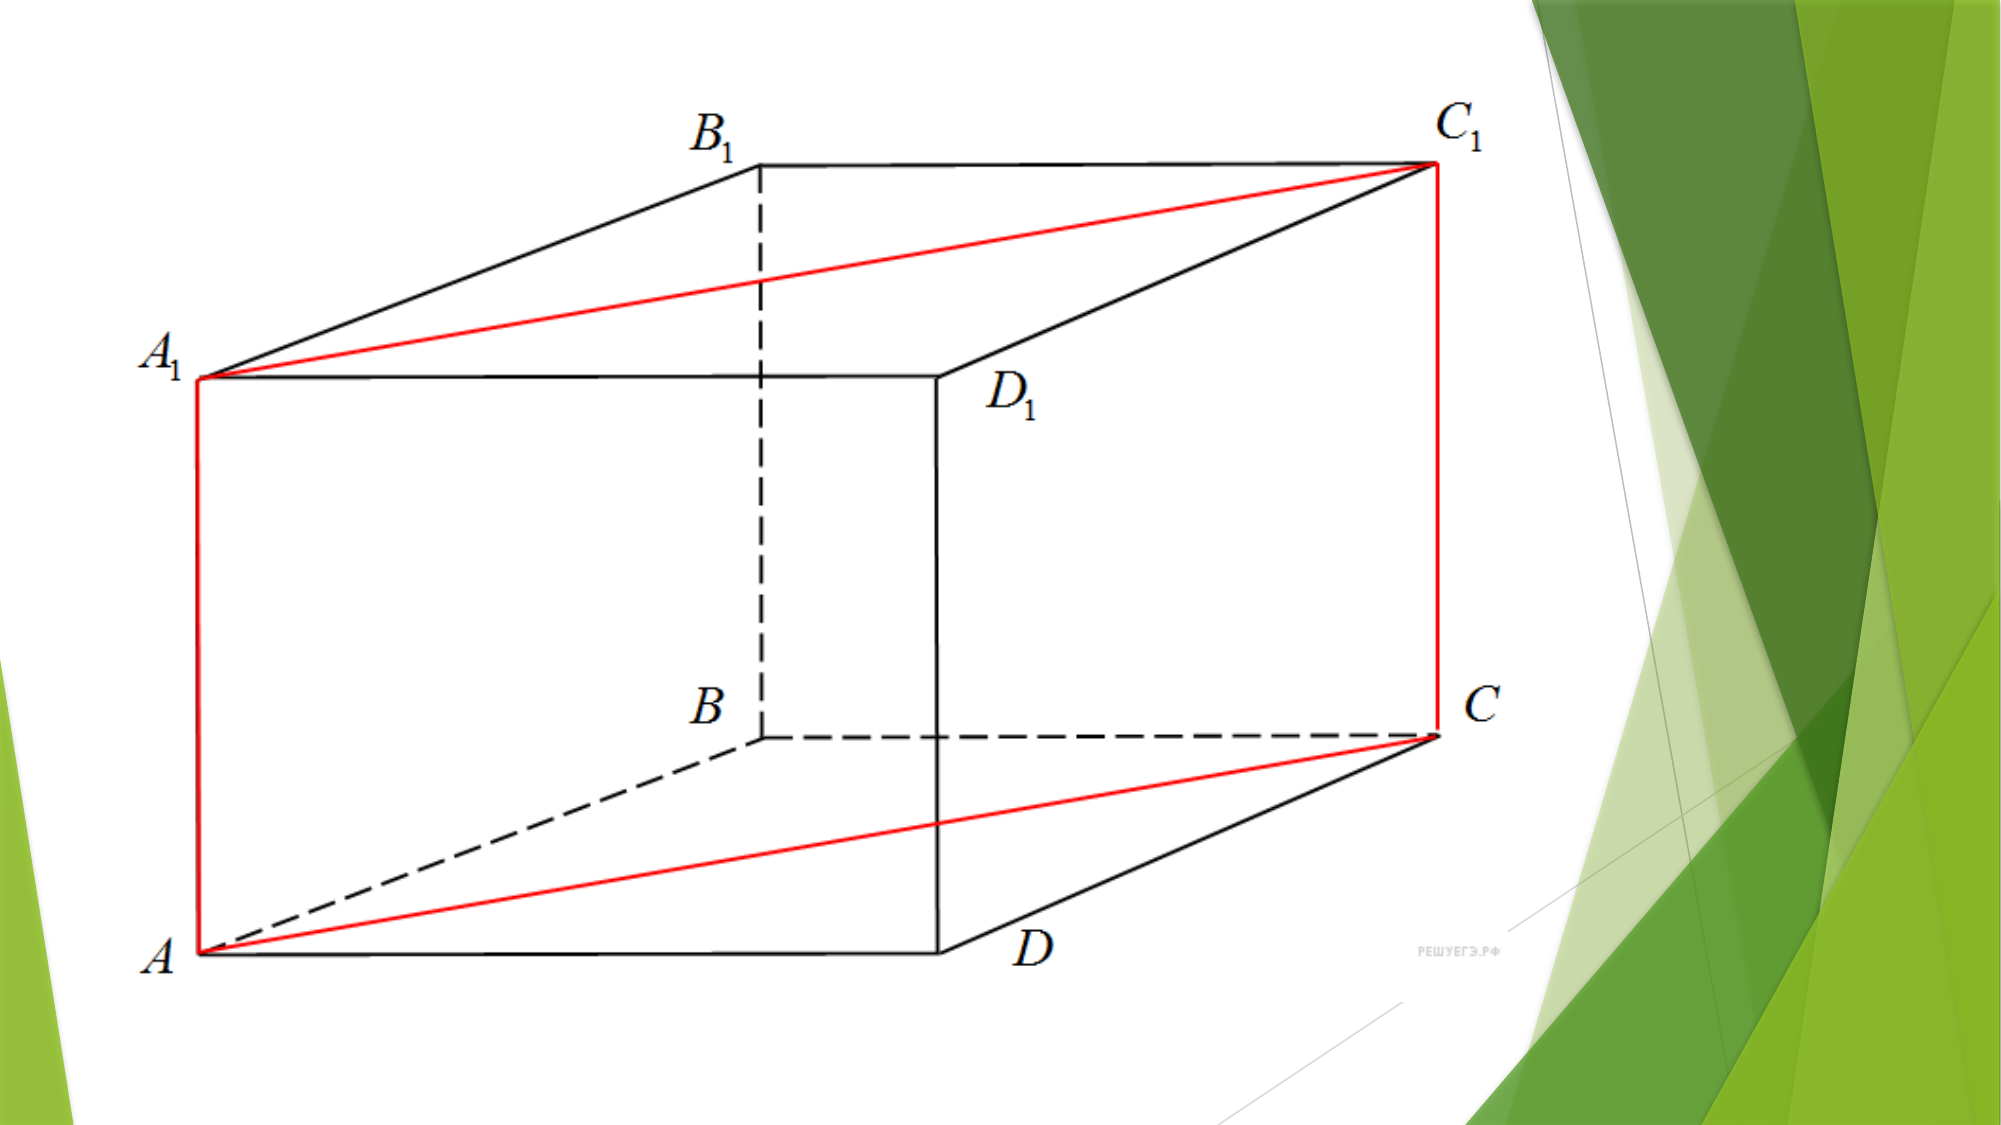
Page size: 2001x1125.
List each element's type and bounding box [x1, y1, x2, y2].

list [124, 99, 1509, 1002]
